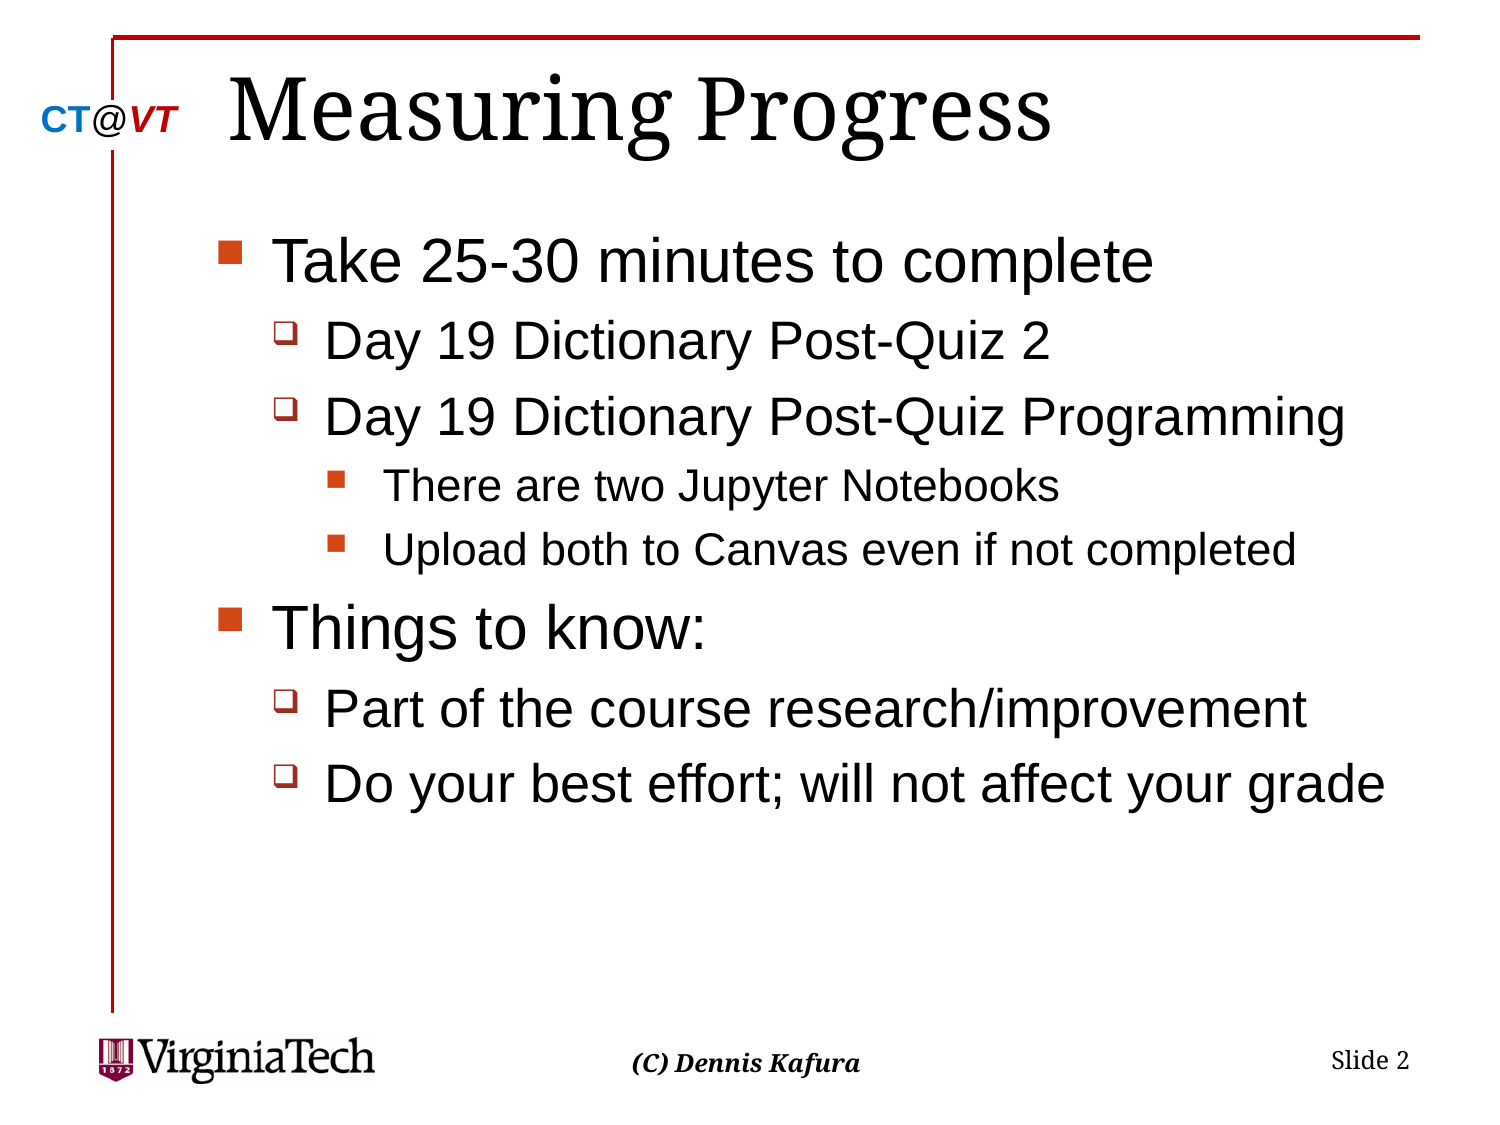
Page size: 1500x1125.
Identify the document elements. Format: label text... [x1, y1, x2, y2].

footer (C) Dennis Kafura [512, 1024, 988, 1101]
title Measuring Progress [212, 45, 1426, 163]
list Take 25-30 minutes to complete Day 19 Dictionary Post-Quiz 2 Day 19 Dictionary Post-Quiz Programming There are two Jupyter Notebooks Upload both to Canvas even if not completed Things to know: Part of the course research/improvement Do your best effort; will not affect your grade [199, 212, 1426, 976]
picture [99, 1037, 375, 1084]
slide_number Slide 2 [1074, 1023, 1426, 1100]
